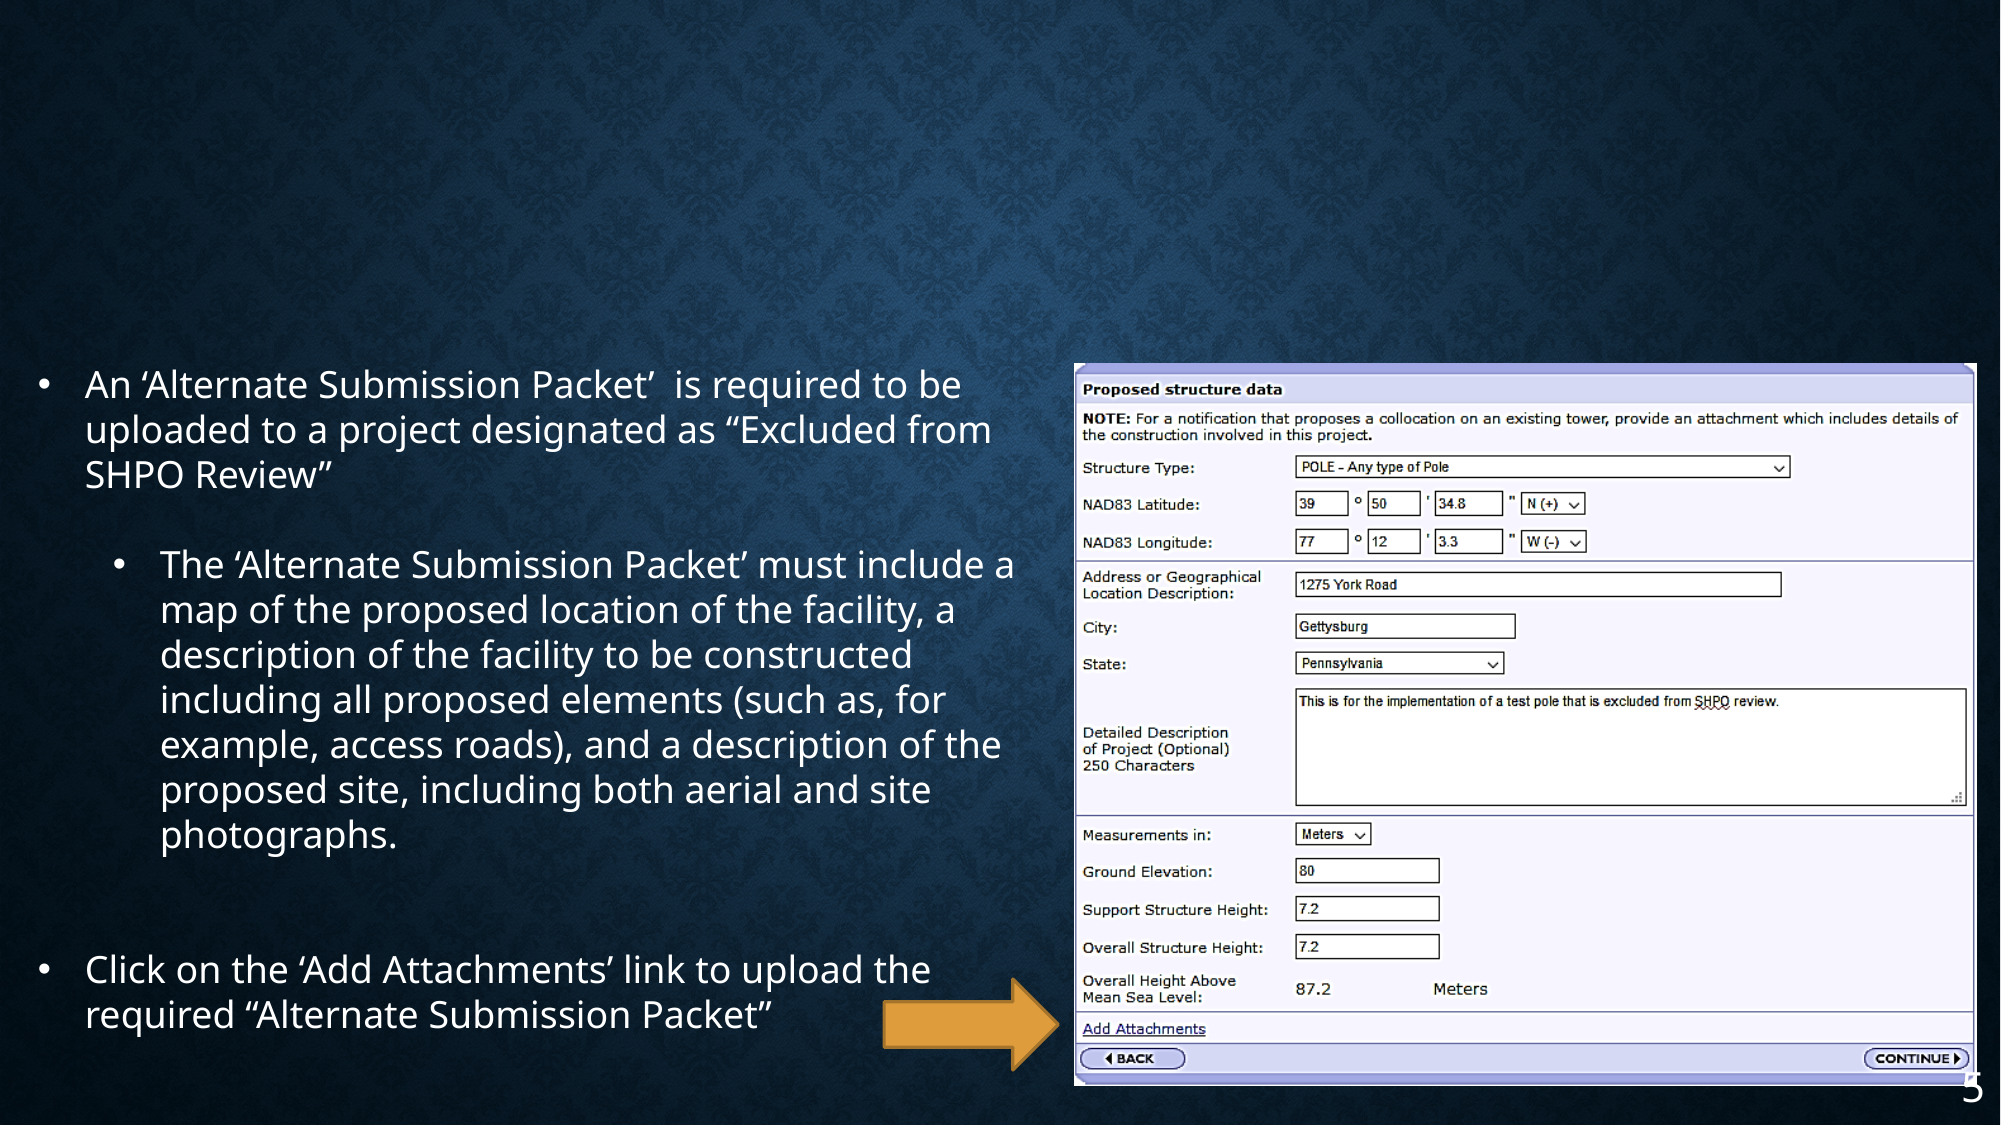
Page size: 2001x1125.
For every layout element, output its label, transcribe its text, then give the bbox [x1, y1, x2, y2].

picture [1073, 362, 1978, 1087]
text_box [882, 977, 1060, 1072]
text_box An ‘Alternate Submission Packet’ is required to be uploaded to a project designated as “Excluded from SHPO Review” The ‘Alternate Submission Packet’ must include a map of the proposed location of the facility, a description of the facility to be constructed including all proposed elements (such as, for example, access roads), and a description of the proposed site, including both aerial and site photographs. Click on the ‘Add Attachments’ link to upload the required “Alternate Submission Packet” [23, 353, 1039, 1088]
slide_number 5 [1812, 1015, 2000, 1125]
